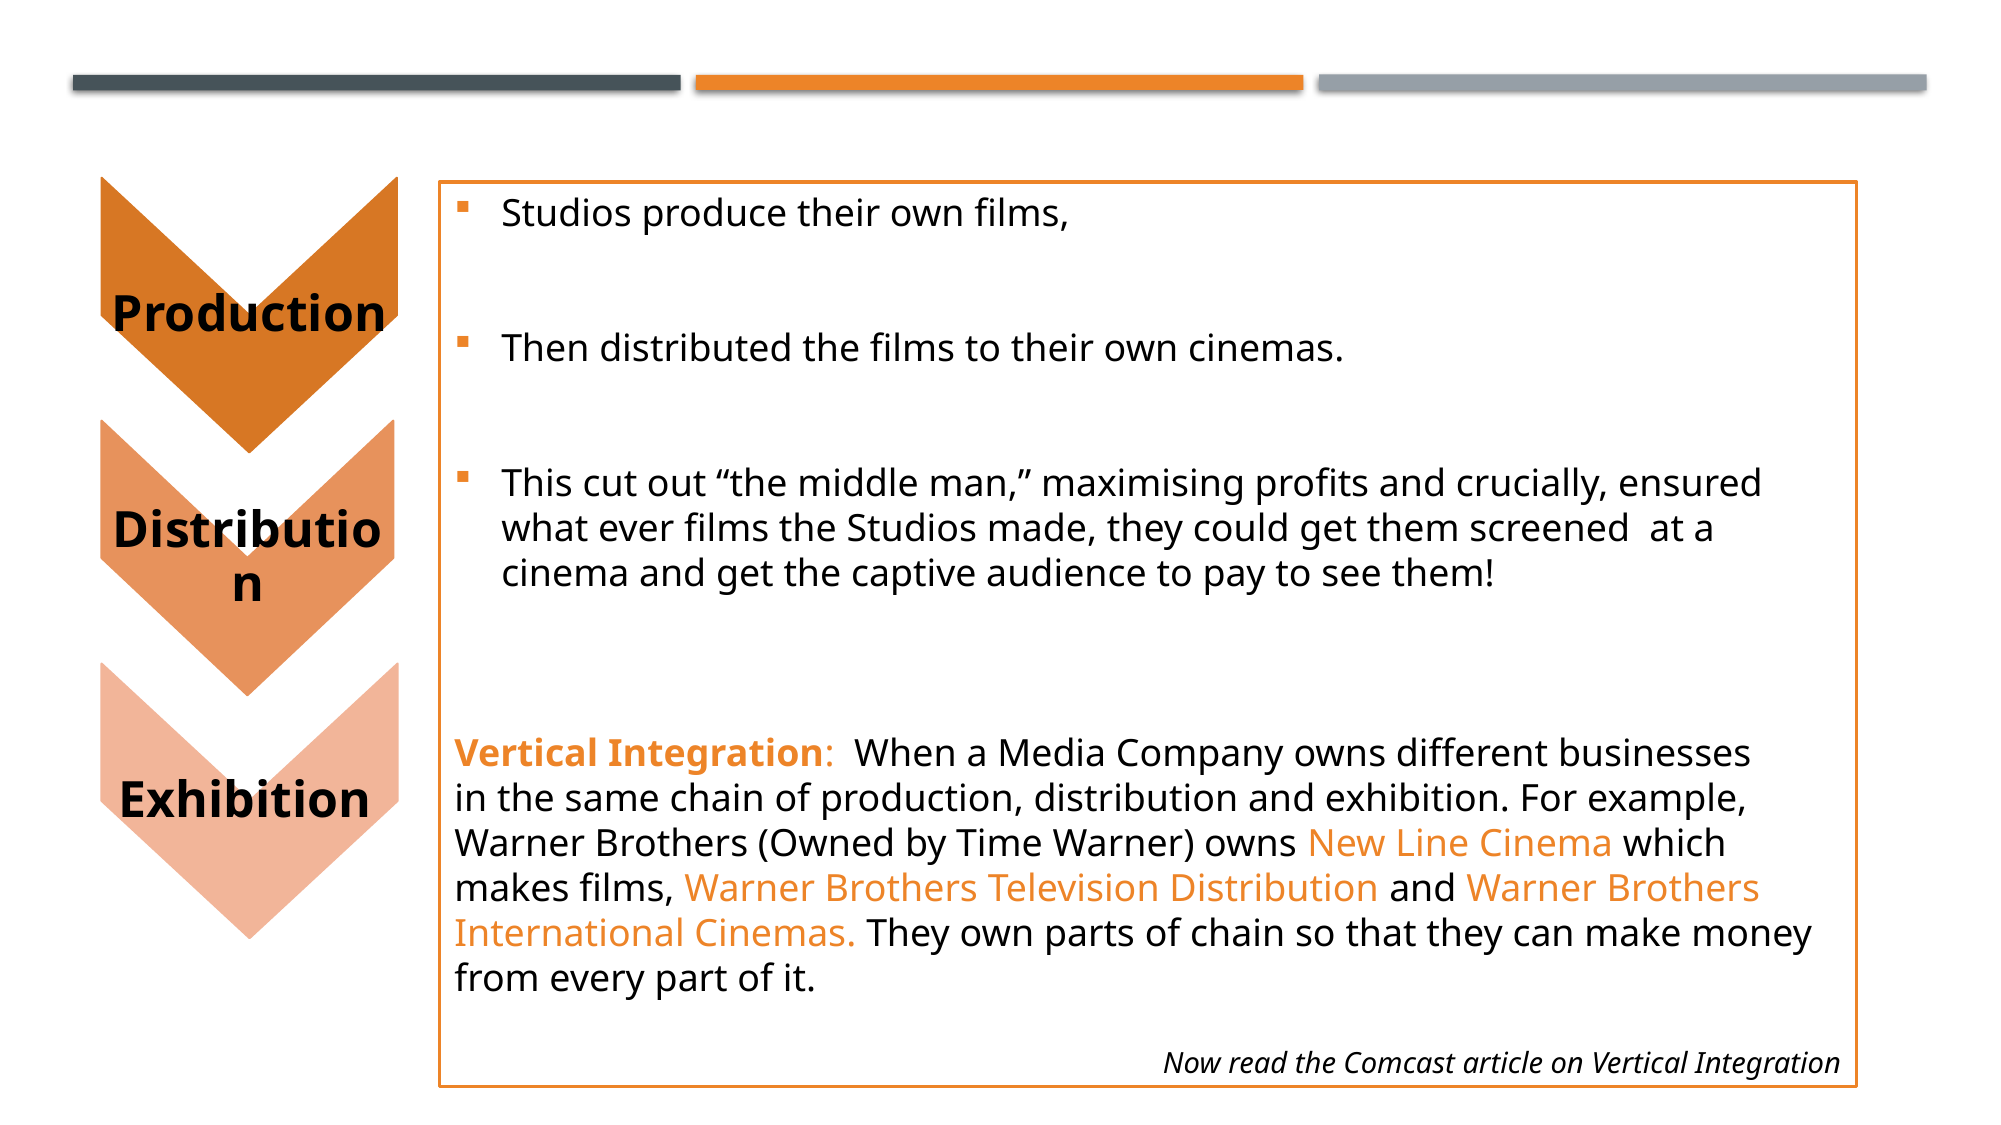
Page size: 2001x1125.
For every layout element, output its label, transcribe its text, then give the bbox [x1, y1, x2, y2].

text_box [955, 219, 1729, 1056]
text_box Studios produce their own films, Then distributed the films to their own cinemas. This cut out “the middle man,” maximising profits and crucially, ensured what ever films the Studios made, they could get them screened at a cinema and get the captive audience to pay to see them! Vertical Integration: When a Media Company owns different businesses in the same chain of production, distribution and exhibition. For example, Warner Brothers (Owned by Time Warner) owns New Line Cinema which makes films, Warner Brothers Television Distribution and Warner Brothers International Cinemas. They own parts of chain so that they can make money from every part of it. Now read the Comcast article on Vertical Integration [438, 180, 1858, 1088]
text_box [59, 176, 1494, 940]
